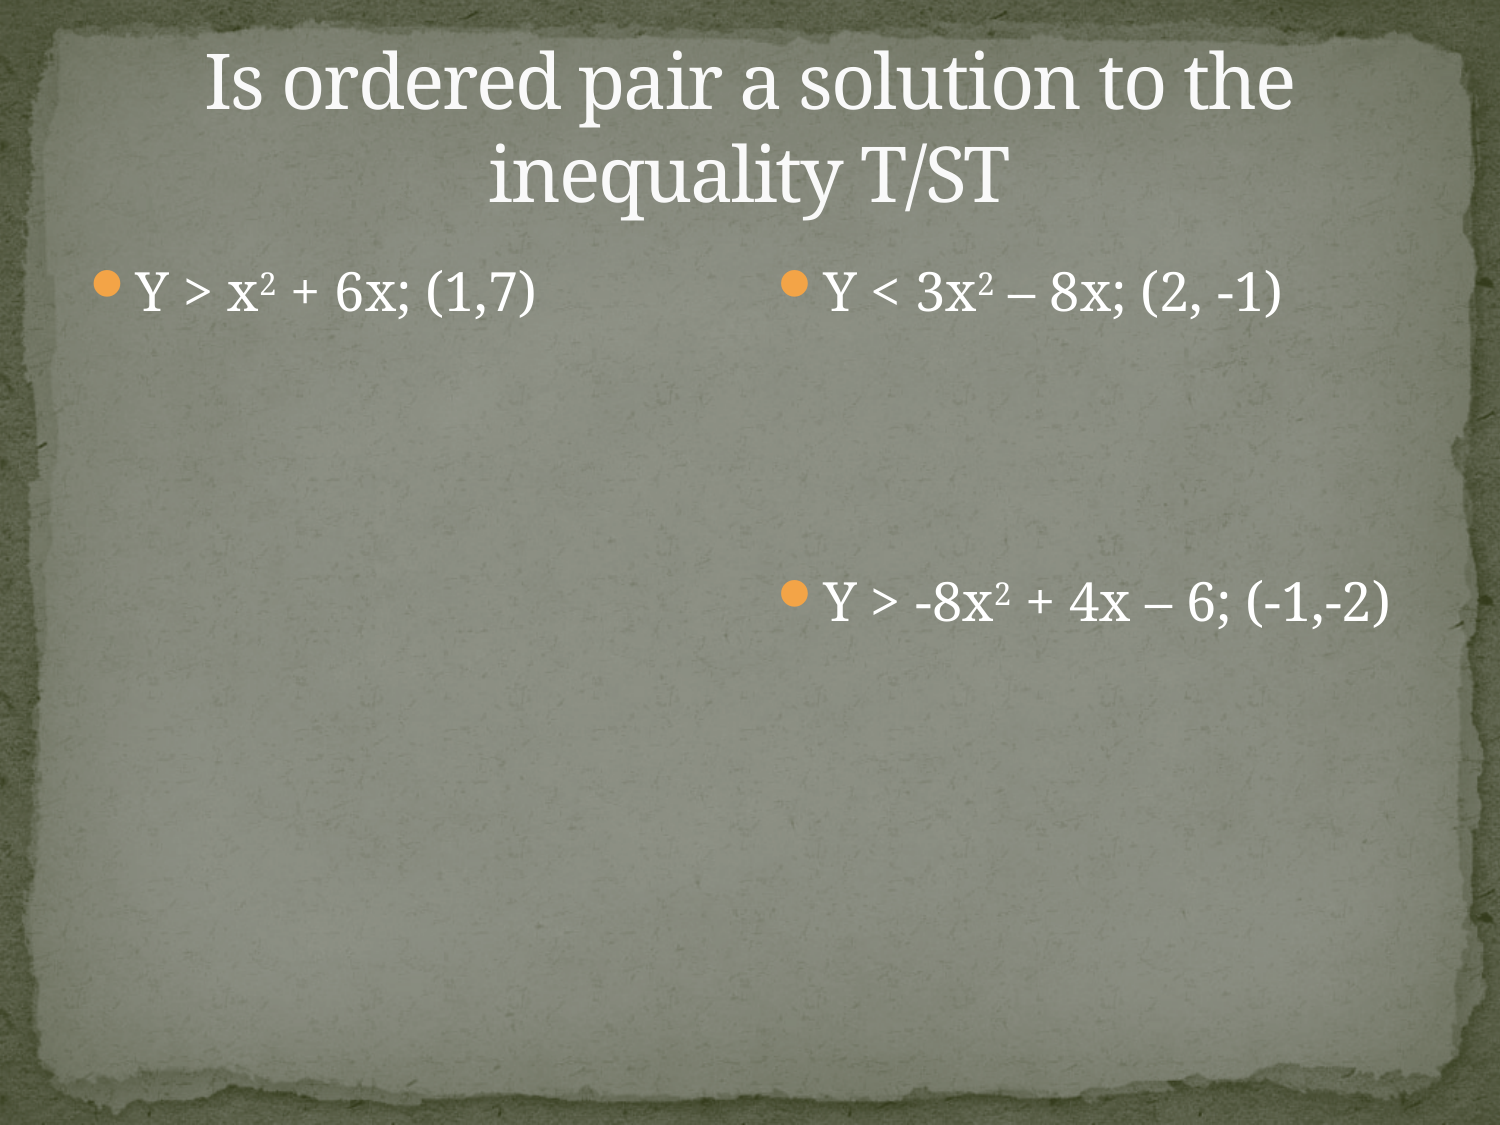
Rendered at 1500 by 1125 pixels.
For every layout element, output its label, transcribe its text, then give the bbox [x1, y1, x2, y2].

list Y > x2 + 6x; (1,7) [75, 249, 741, 1000]
title Is ordered pair a solution to the inequality T/ST [74, 24, 1425, 225]
list Y < 3x2 – 8x; (2, -1) Y > -8x2 + 4x – 6; (-1,-2) [762, 249, 1429, 1000]
